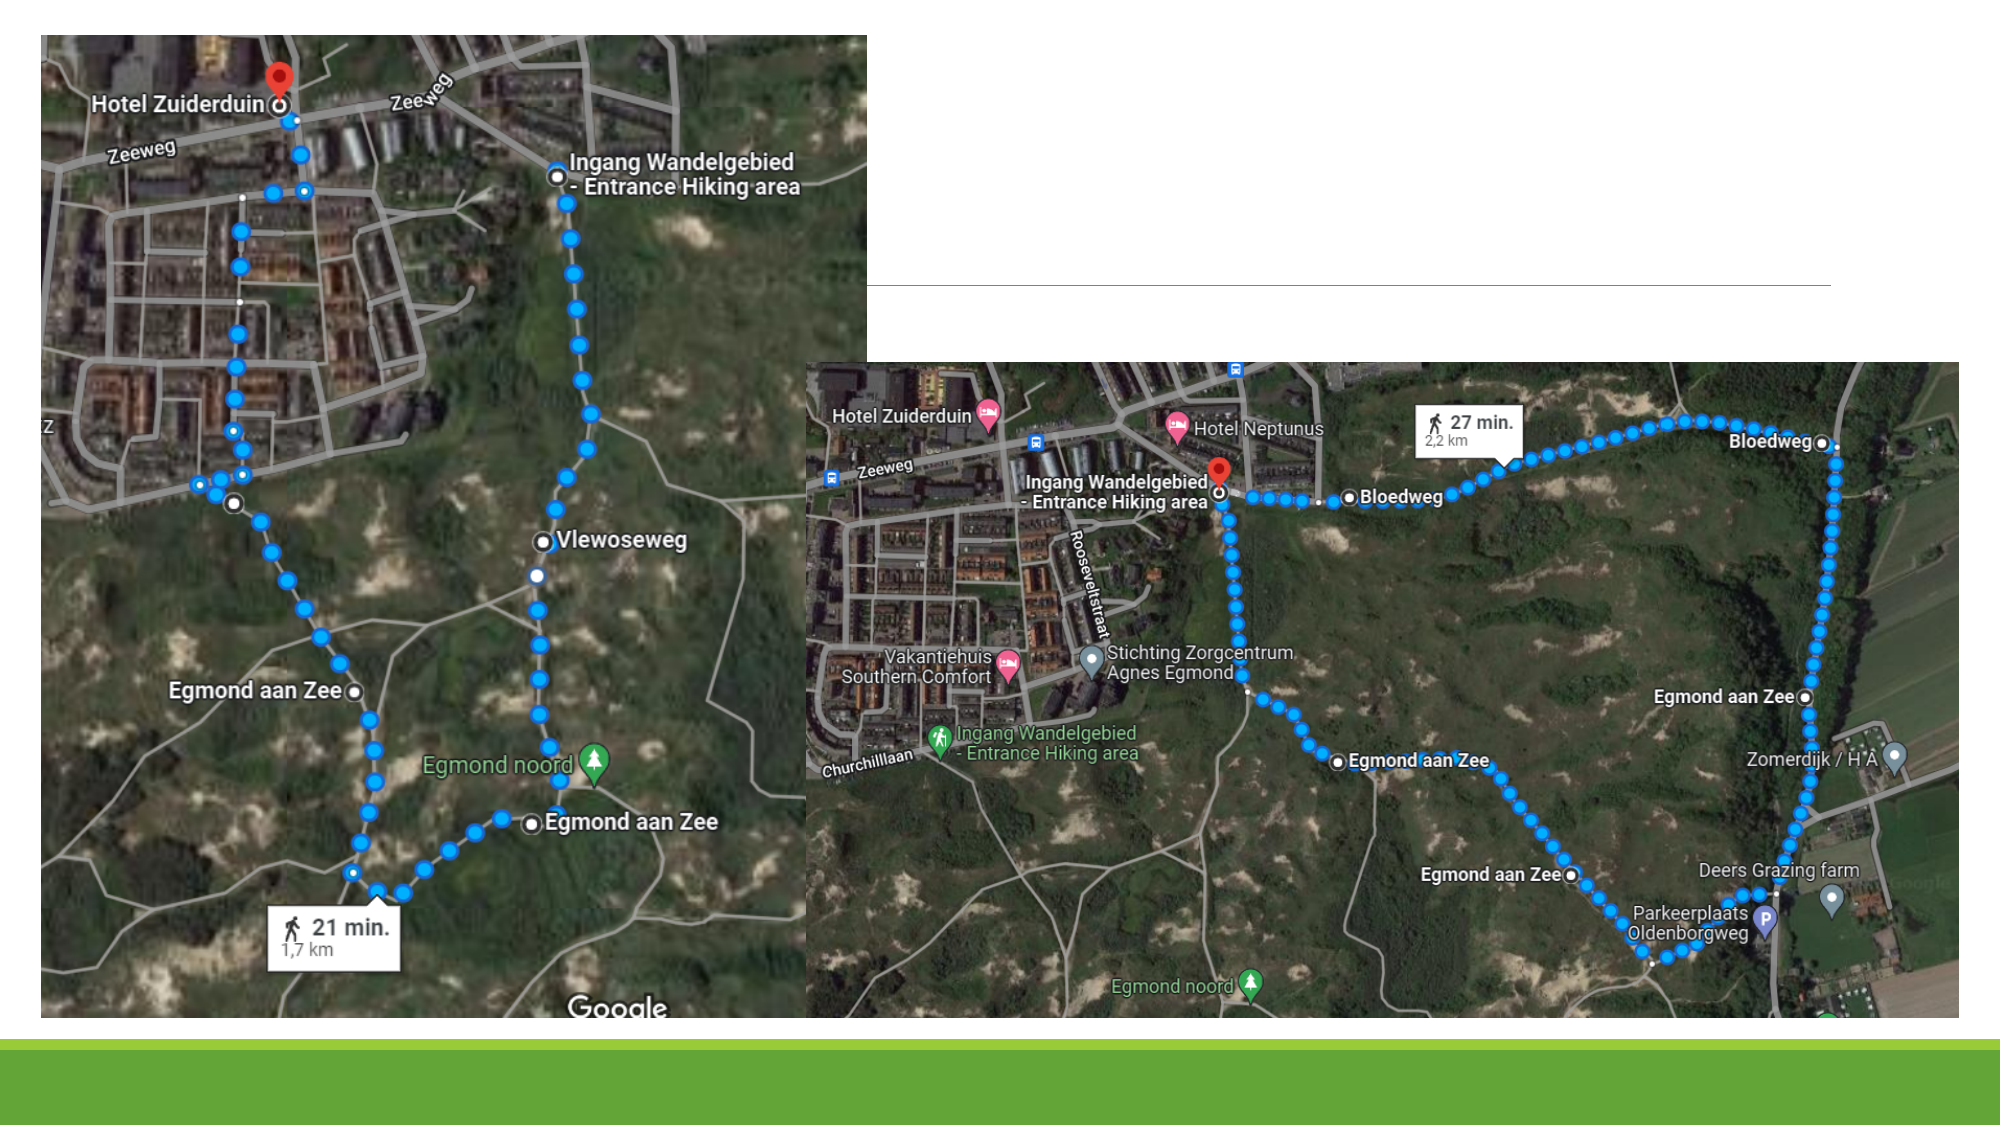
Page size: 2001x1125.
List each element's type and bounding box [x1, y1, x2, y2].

picture [40, 34, 1960, 1018]
